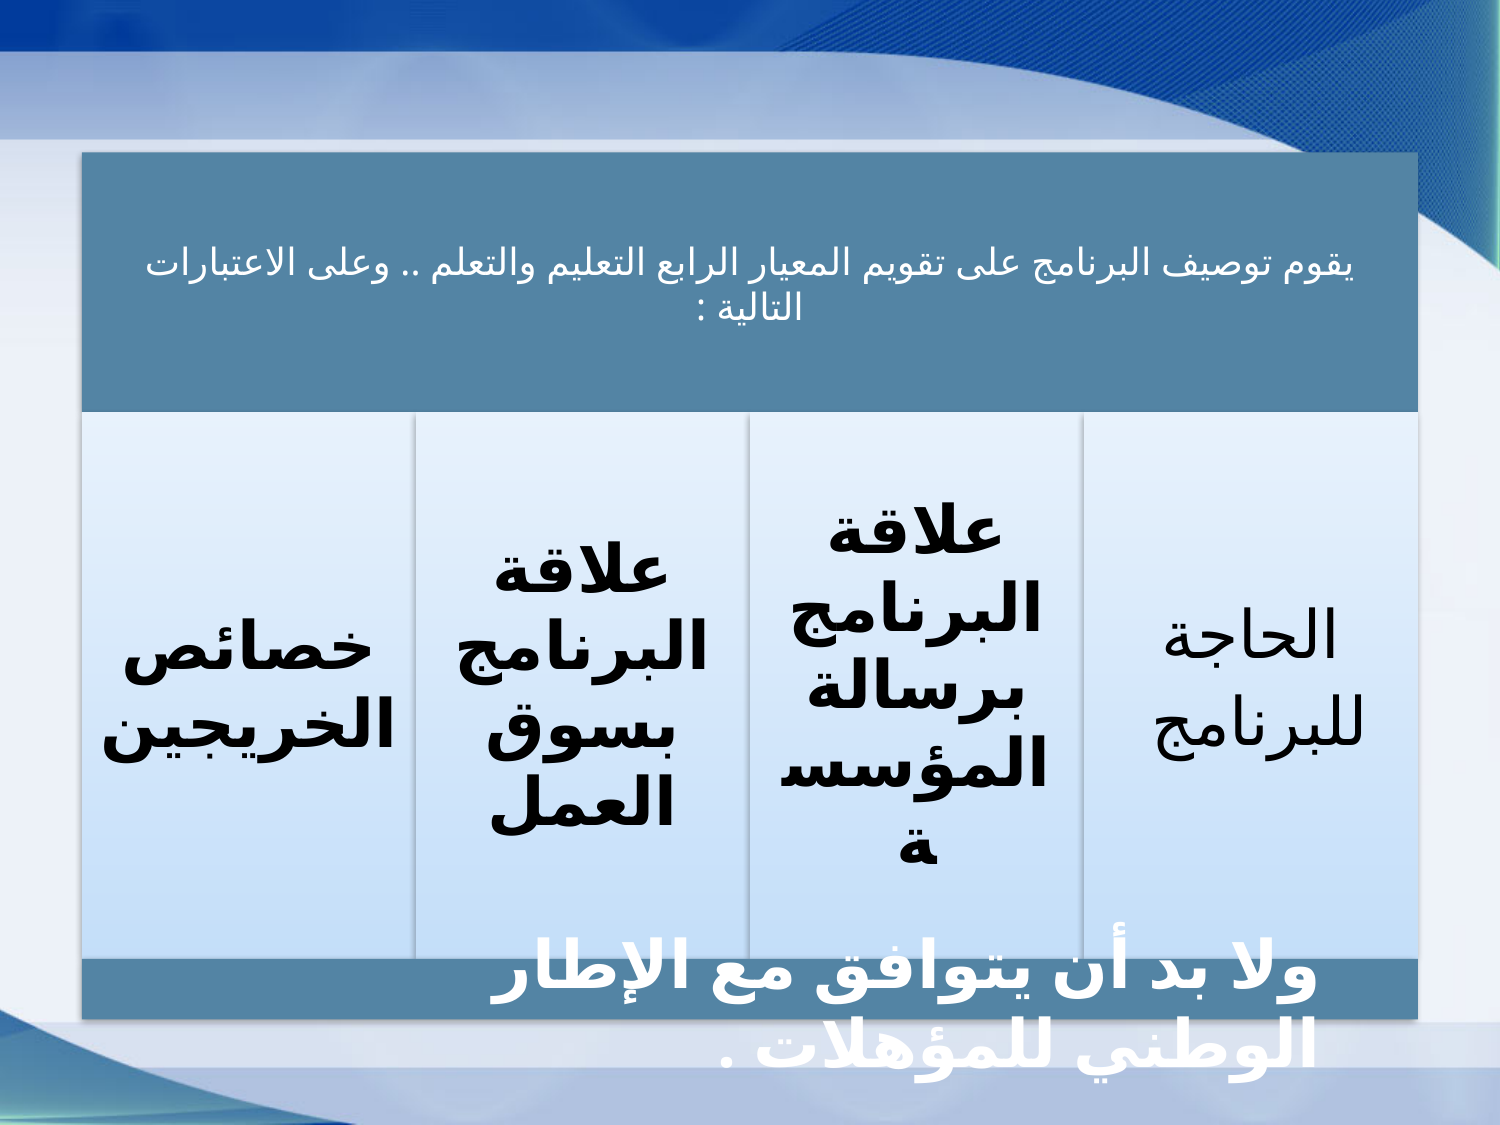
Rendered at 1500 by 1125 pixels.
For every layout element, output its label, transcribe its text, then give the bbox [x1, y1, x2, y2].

text_box ولا بد أن يتوافق مع الإطار الوطني للمؤهلات . [234, 1027, 1336, 1089]
picture [0, 0, 1500, 1125]
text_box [81, 152, 1419, 1020]
